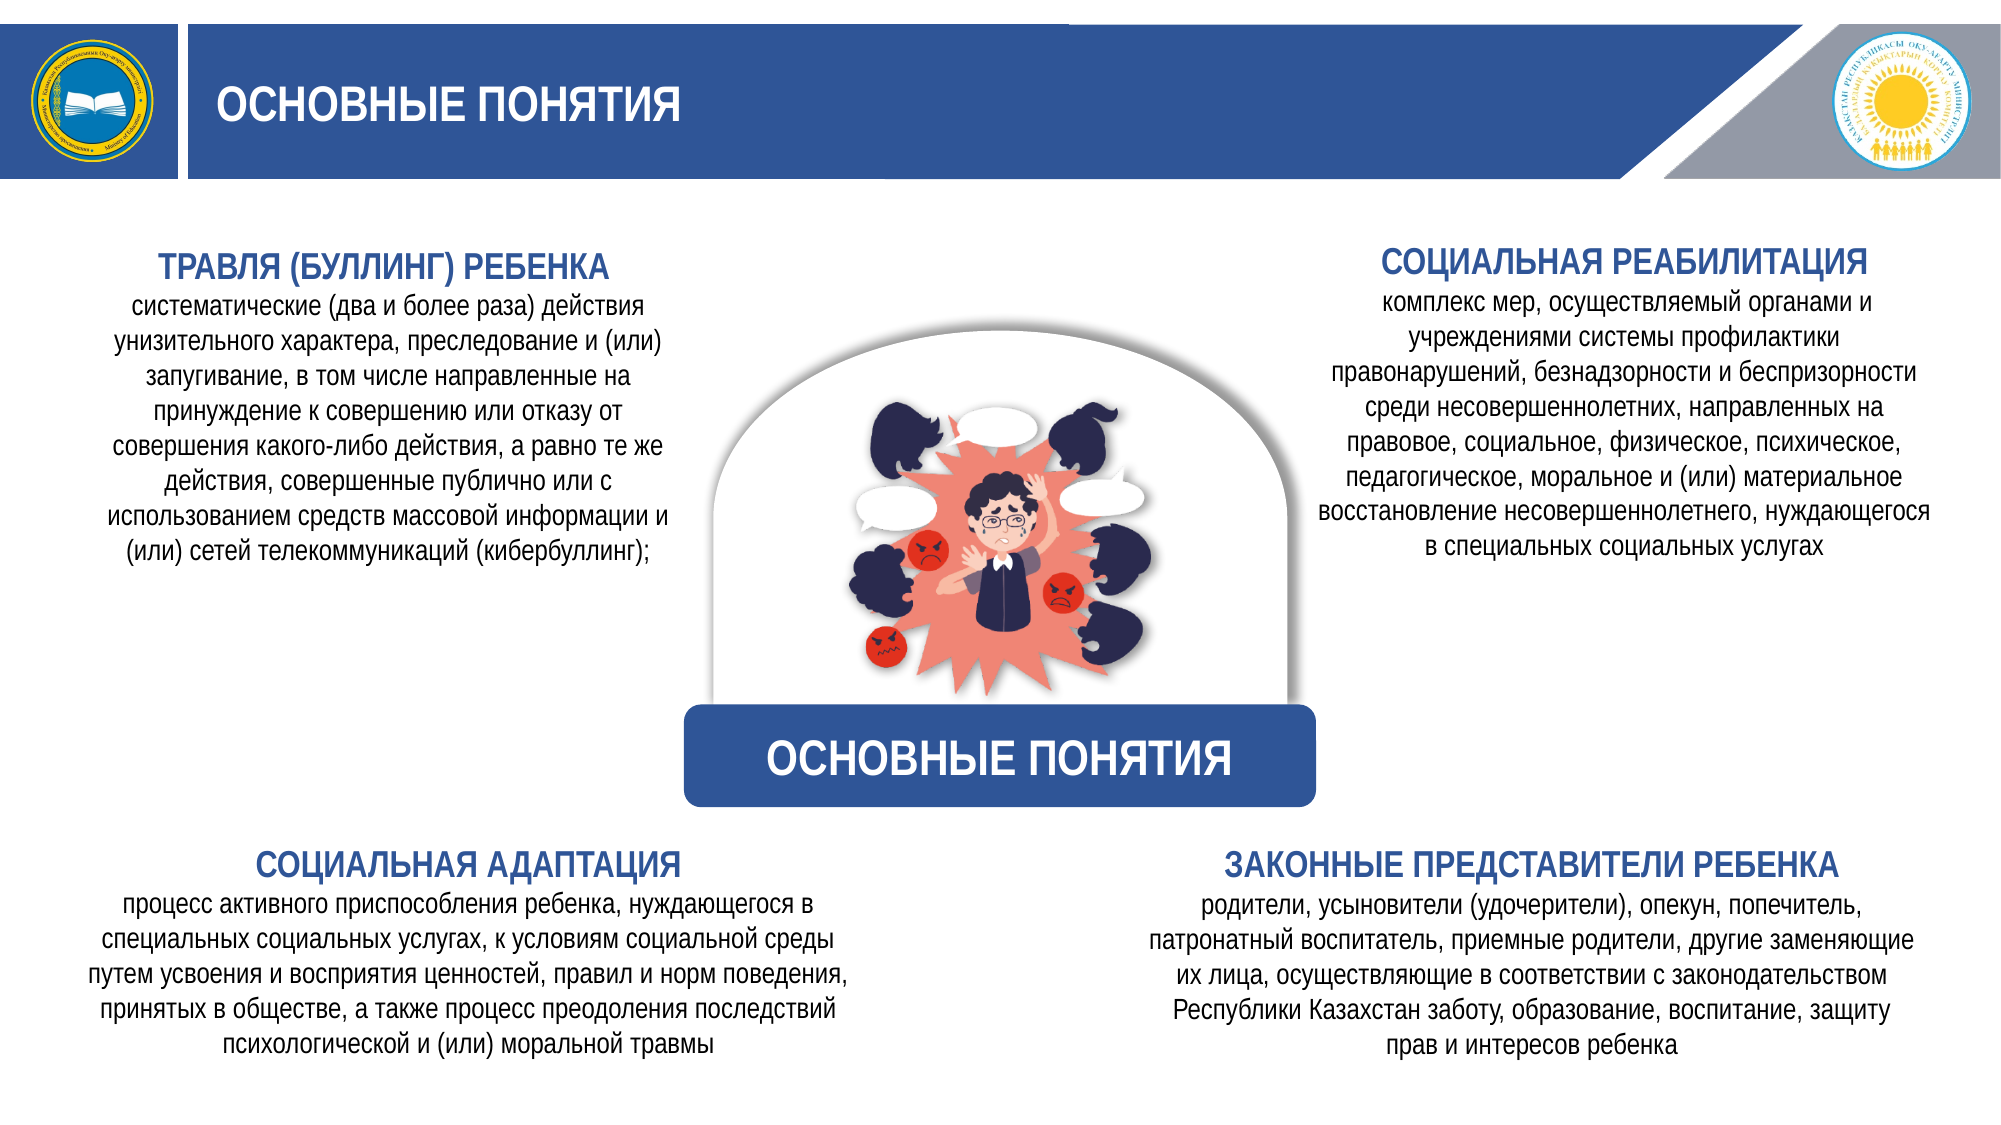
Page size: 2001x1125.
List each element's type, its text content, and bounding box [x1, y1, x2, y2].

text_box СОЦИАЛЬНАЯ РЕАБИЛИТАЦИЯ комплекс мер, осуществляемый органами и учреждениями системы профилактики правонарушений, безнадзорности и беспризорности среди несовершеннолетних, направленных на правовое, социальное, физическое, психическое, педагогическое, моральное и (или) материальное восстановление несовершеннолетнего, нуждающегося в специальных социальных услугах [1295, 229, 1954, 569]
text_box ОСНОВНЫЕ ПОНЯТИЯ [201, 64, 1569, 139]
text_box [0, 23, 183, 180]
text_box [184, 23, 1070, 180]
picture [849, 402, 1151, 696]
text_box ОСНОВНЫЕ ПОНЯТИЯ [682, 703, 1318, 809]
text_box СОЦИАЛЬНАЯ АДАПТАЦИЯ процесс активного приспособления ребенка, нуждающегося в специальных социальных услугах, к условиям социальной среды путем усвоения и восприятия ценностей, правил и норм поведения, принятых в обществе, а также процесс преодоления последствий психологической и (или) моральной травмы [52, 832, 885, 1067]
text_box ЗАКОННЫЕ ПРЕДСТАВИТЕЛИ РЕБЕНКА родители, усыновители (удочерители), опекун, попечитель, патронатный воспитатель, приемные родители, другие заменяющие их лица, осуществляющие в соответствии с законодательством Республики Казахстан заботу, образование, воспитание, защиту прав и интересов ребенка [1129, 832, 1935, 1068]
picture [29, 39, 156, 164]
text_box [882, 23, 1807, 181]
picture [1663, 24, 2000, 180]
text_box ТРАВЛЯ (БУЛЛИНГ) РЕБЕНКА систематические (два и более раза) действия унизительного характера, преследование и (или) запугивание, в том числе направленные на принуждение к совершению или отказу от совершения какого-либо действия, а равно те же действия, совершенные публично или с использованием средств массовой информации и (или) сетей телекоммуникаций (кибербуллинг); [72, 234, 705, 574]
text_box [712, 329, 1289, 703]
